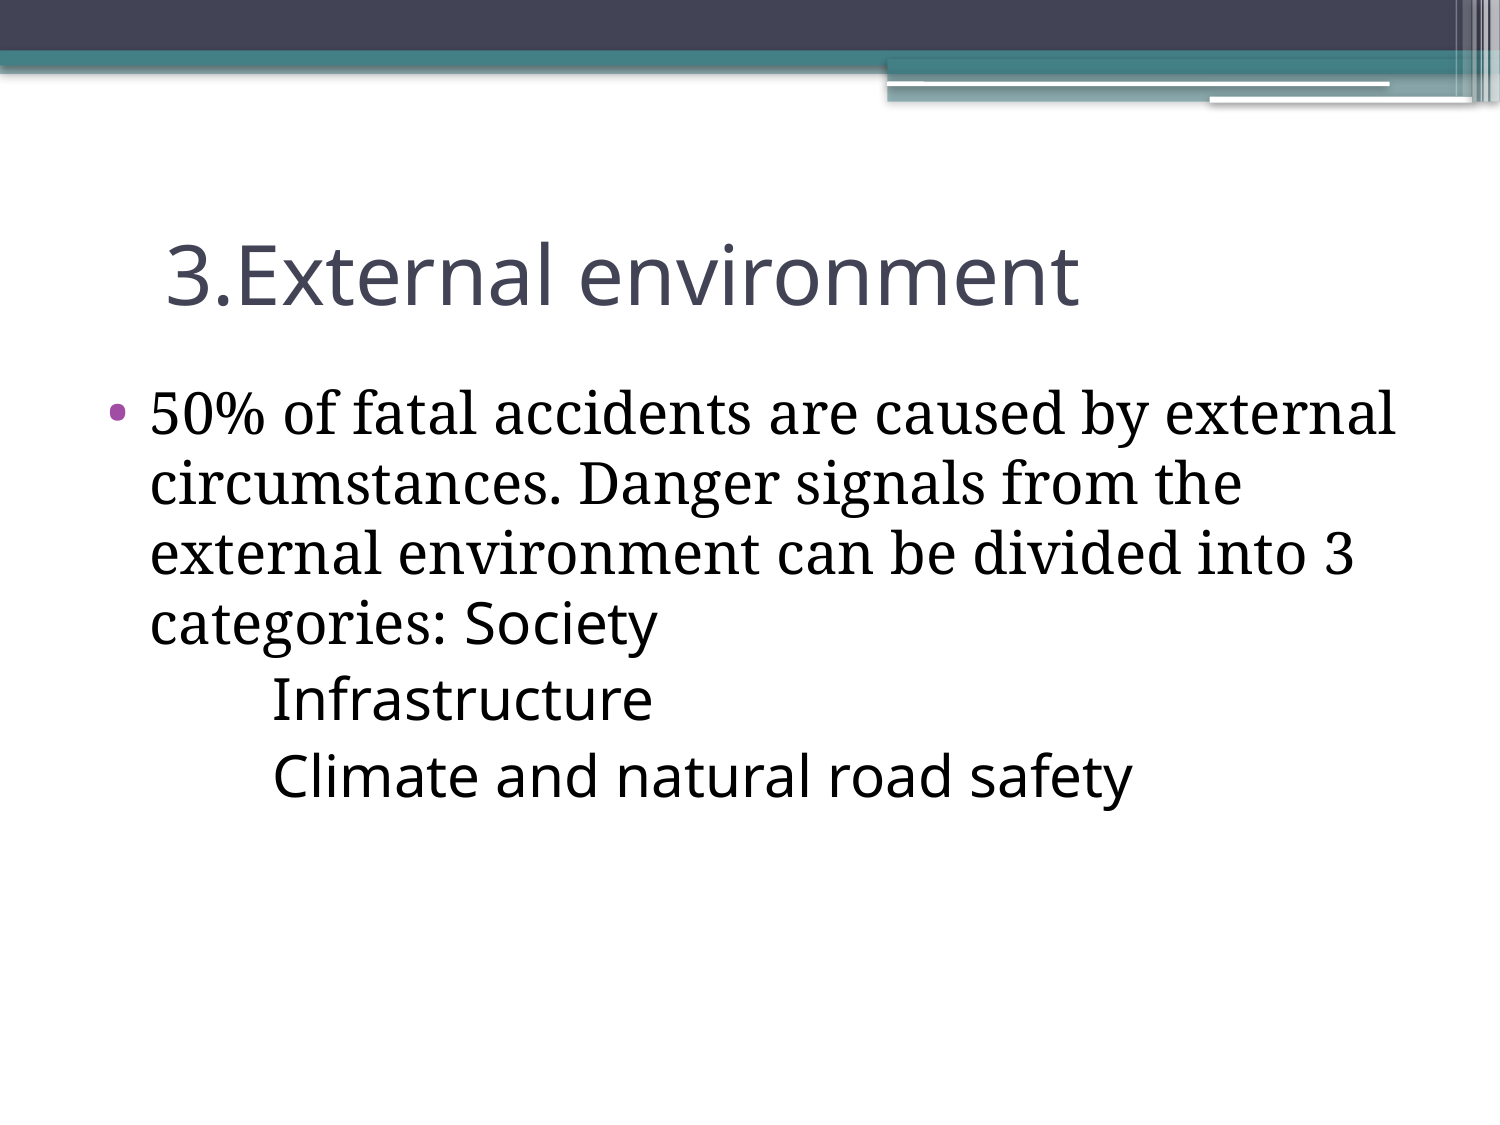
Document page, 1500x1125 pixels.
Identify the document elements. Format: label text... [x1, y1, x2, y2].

list 50% of fatal accidents are caused by external circumstances. Danger signals from the external environment can be divided into 3 categories: Society Infrastructure Climate and natural road safety [75, 368, 1425, 1079]
title 3.External environment [150, 184, 1500, 360]
